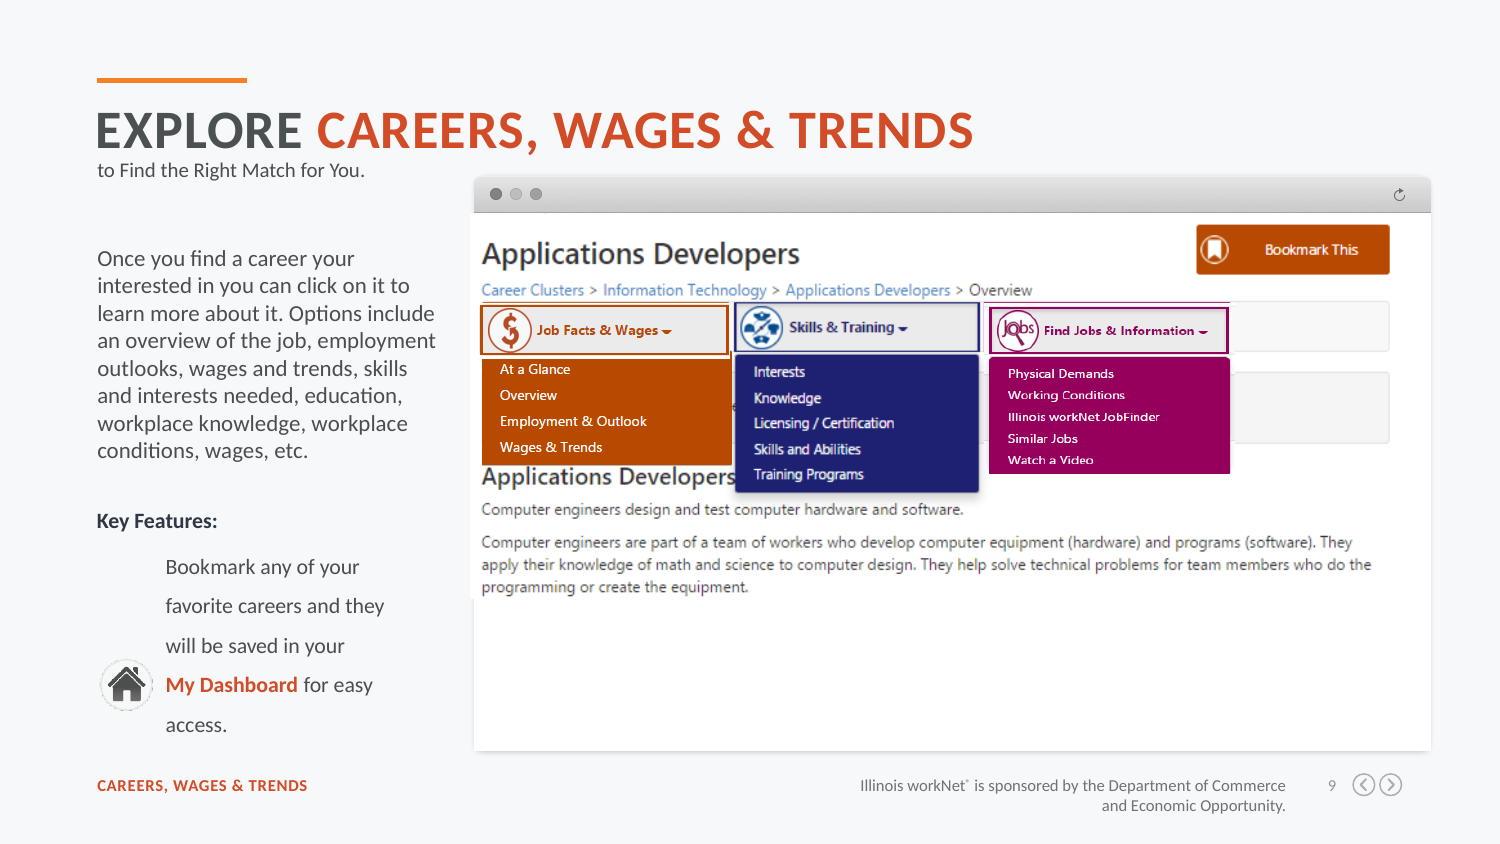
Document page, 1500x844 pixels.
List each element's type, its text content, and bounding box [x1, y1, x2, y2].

text_box EXPLORE CAREERS, WAGES & TRENDS [95, 94, 1003, 158]
text_box to Find the Right Match for You. [97, 157, 718, 189]
text_box Bookmark any of your favorite careers and they will be saved in your My Dashboard for easy access. [165, 539, 421, 777]
picture [95, 654, 157, 715]
picture [470, 172, 1435, 763]
text_box Once you find a career your interested in you can click on it to learn more about it. Options include an overview of the job, employment outlooks, wages and trends, skills and interests needed, education, workplace knowledge, workplace conditions, wages, etc. [97, 243, 438, 464]
text_box Key Features: [96, 506, 470, 534]
